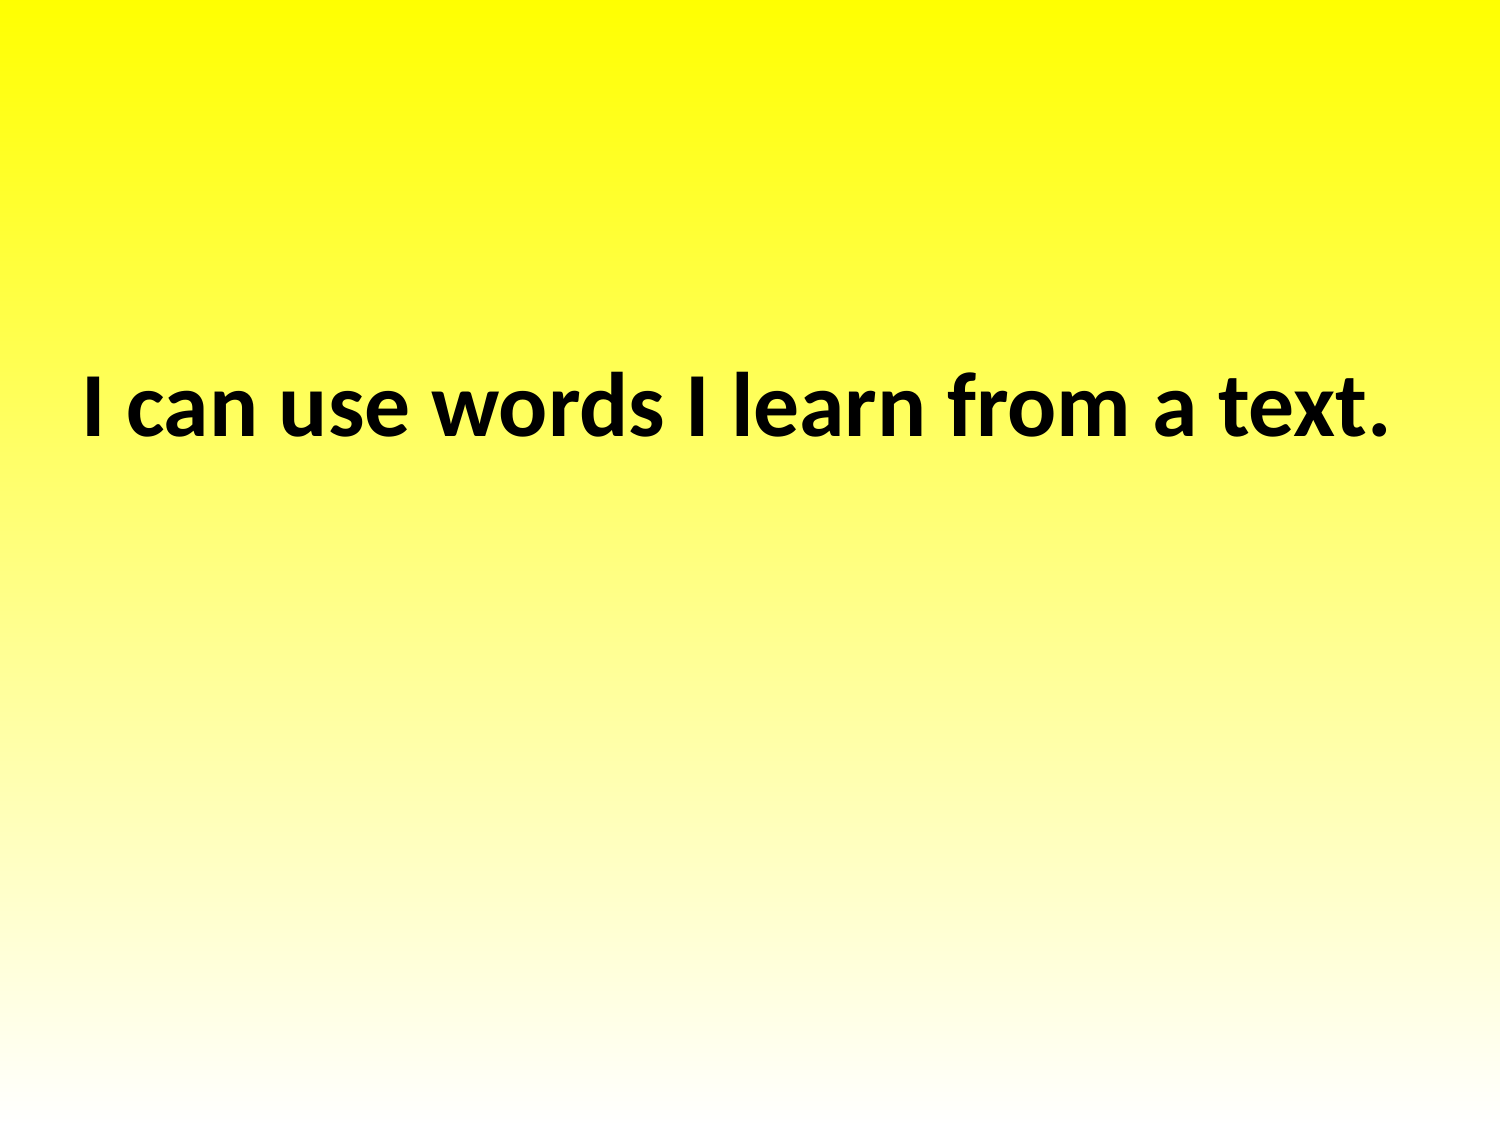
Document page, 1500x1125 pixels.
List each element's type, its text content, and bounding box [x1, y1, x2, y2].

text_box I can use words I learn from a text. [62, 337, 1413, 463]
